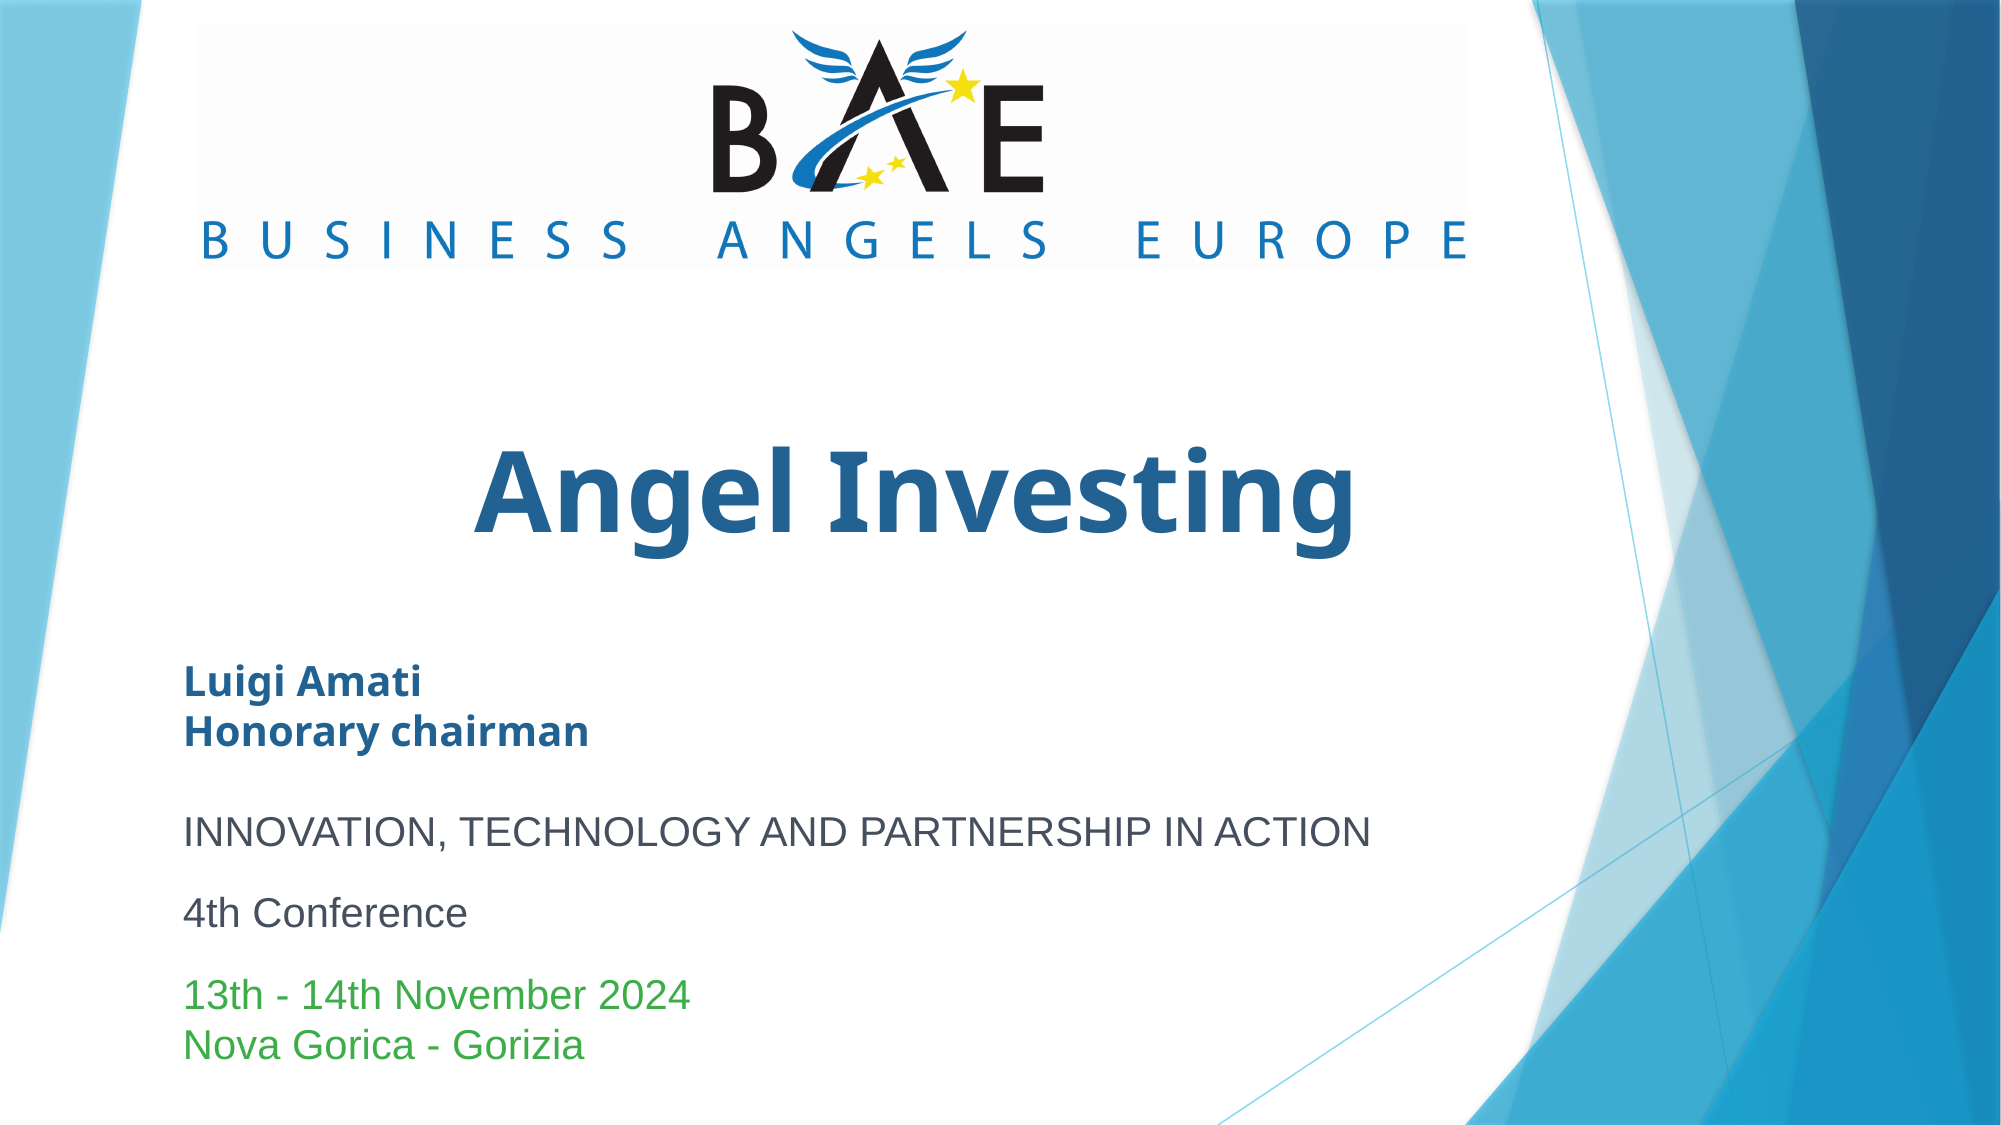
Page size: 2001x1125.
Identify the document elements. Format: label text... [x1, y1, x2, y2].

picture [197, 23, 1469, 270]
text_box Angel Investing Luigi Amati Honorary chairman INNOVATION, TECHNOLOGY AND PARTNERSHIP IN ACTION 4th Conference 13th - 14th November 2024 Nova Gorica - Gorizia [167, 911, 1667, 1075]
